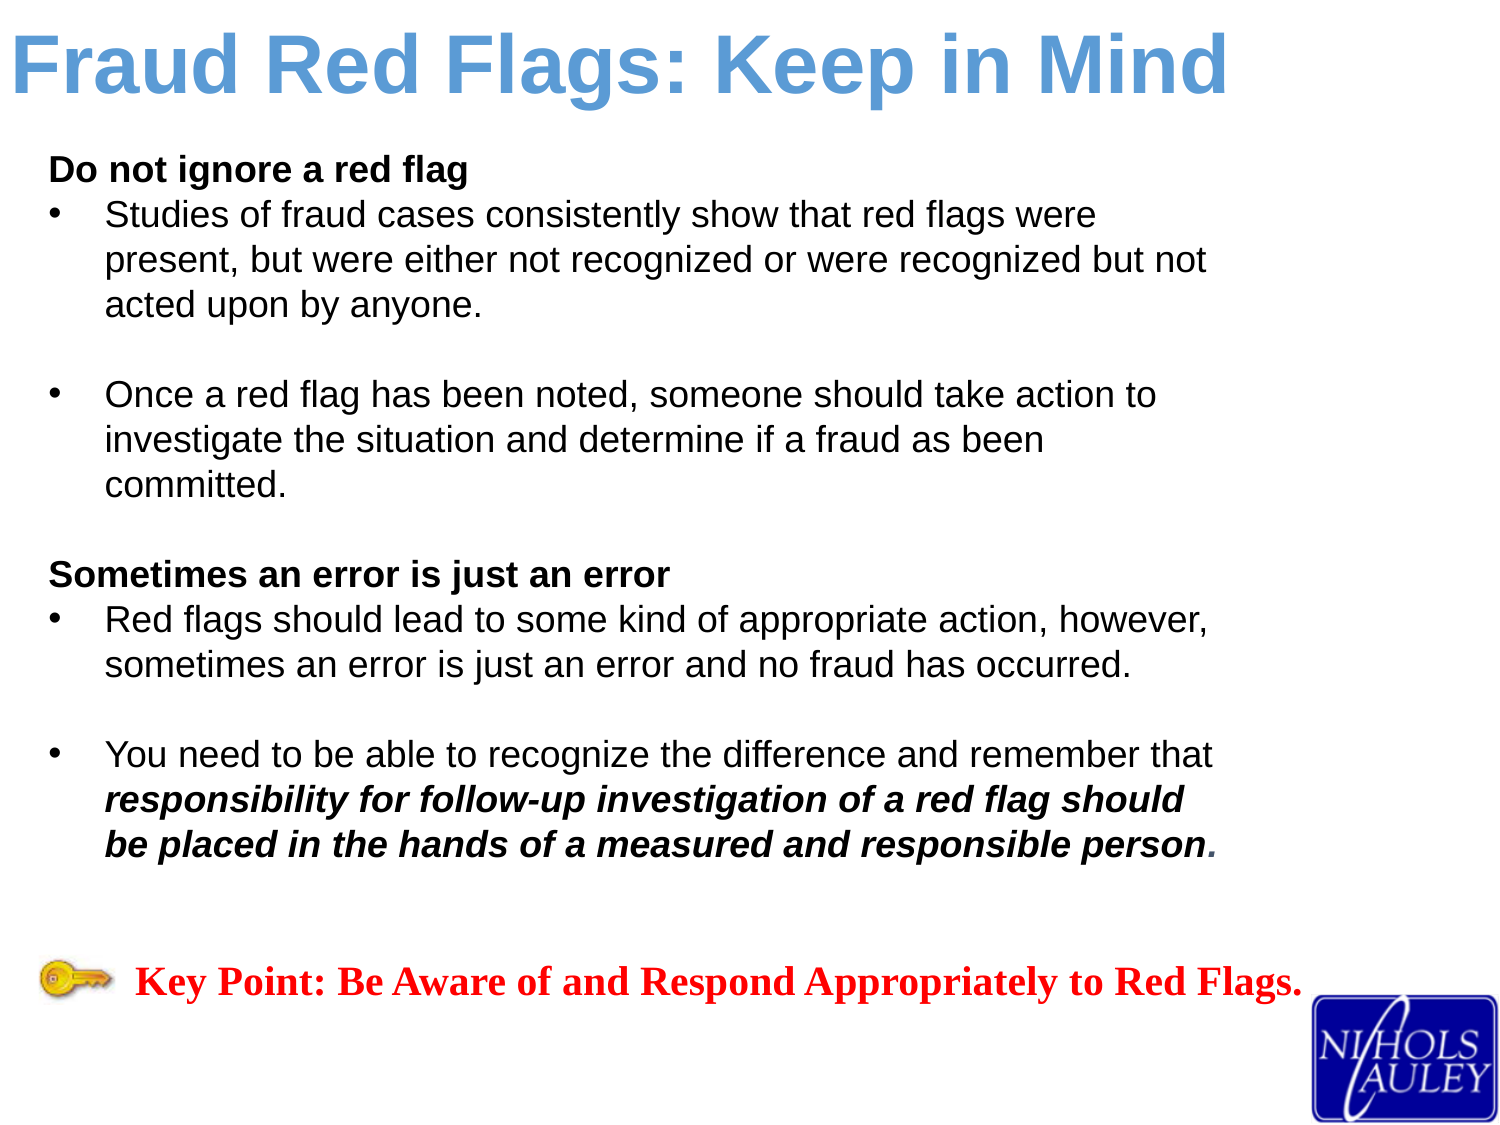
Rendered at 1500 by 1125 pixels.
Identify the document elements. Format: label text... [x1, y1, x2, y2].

text_box Do not ignore a red flag Studies of fraud cases consistently show that red flags were present, but were either not recognized or were recognized but not acted upon by anyone. Once a red flag has been noted, someone should take action to investigate the situation and determine if a fraud as been committed. Sometimes an error is just an error Red flags should lead to some kind of appropriate action, however, sometimes an error is just an error and no fraud has occurred. You need to be able to recognize the difference and remember that responsibility for follow-up investigation of a red flag should be placed in the hands of a measured and responsible person. [33, 137, 1253, 873]
picture [1311, 994, 1500, 1125]
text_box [33, 946, 1366, 1013]
text_box Fraud Red Flags: Keep in Mind [0, 10, 1475, 111]
